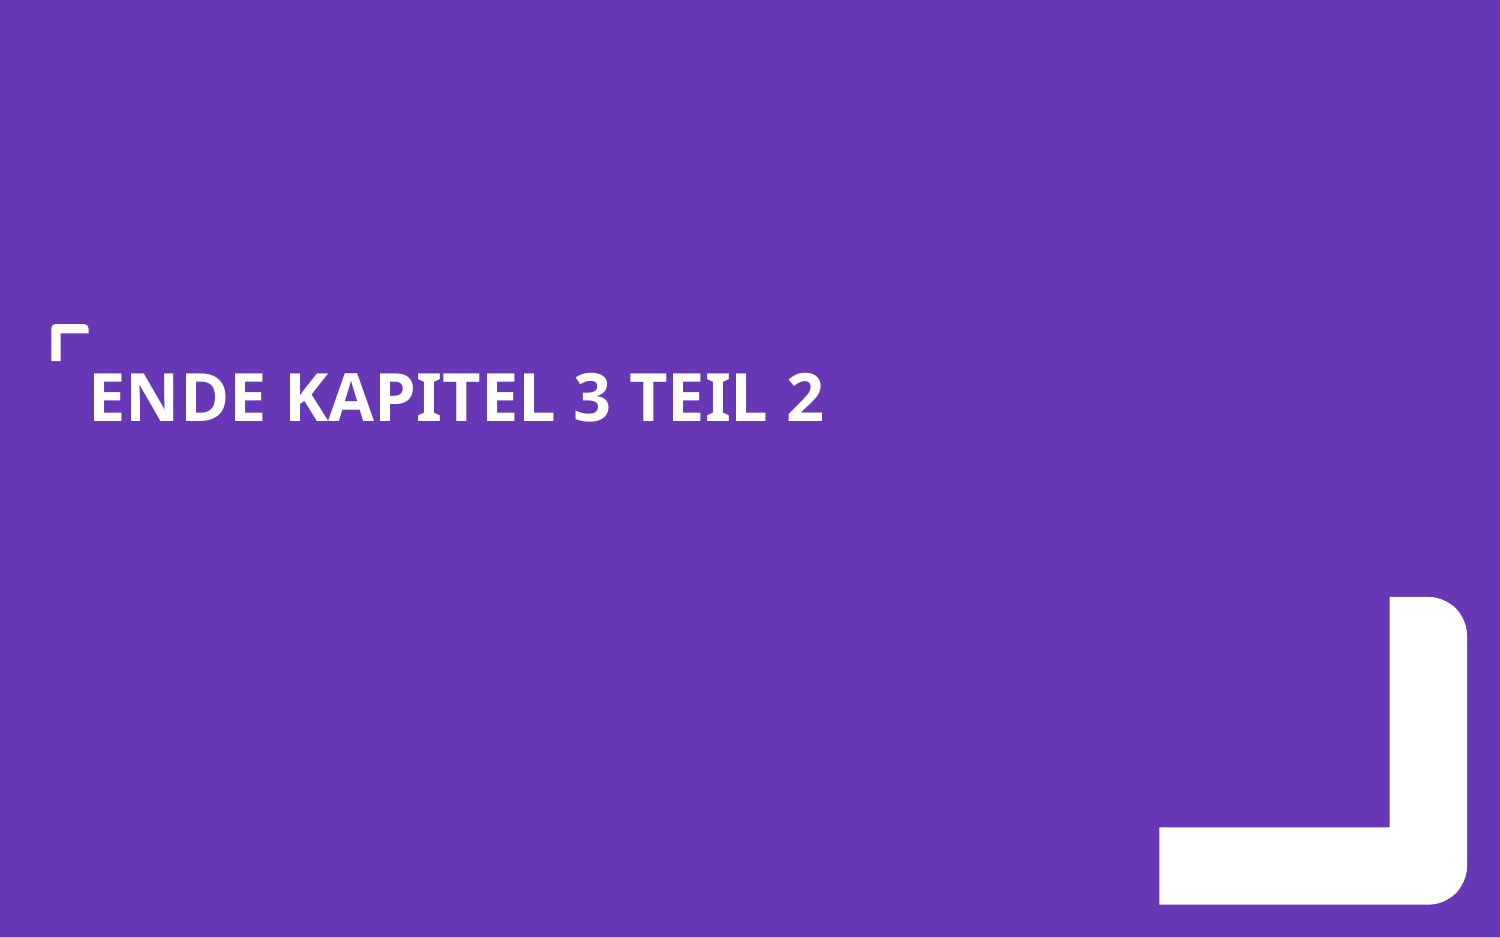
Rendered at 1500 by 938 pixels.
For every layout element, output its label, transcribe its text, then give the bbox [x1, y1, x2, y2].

title ENDE Kapitel 3 TEIL 2 [88, 363, 1056, 581]
